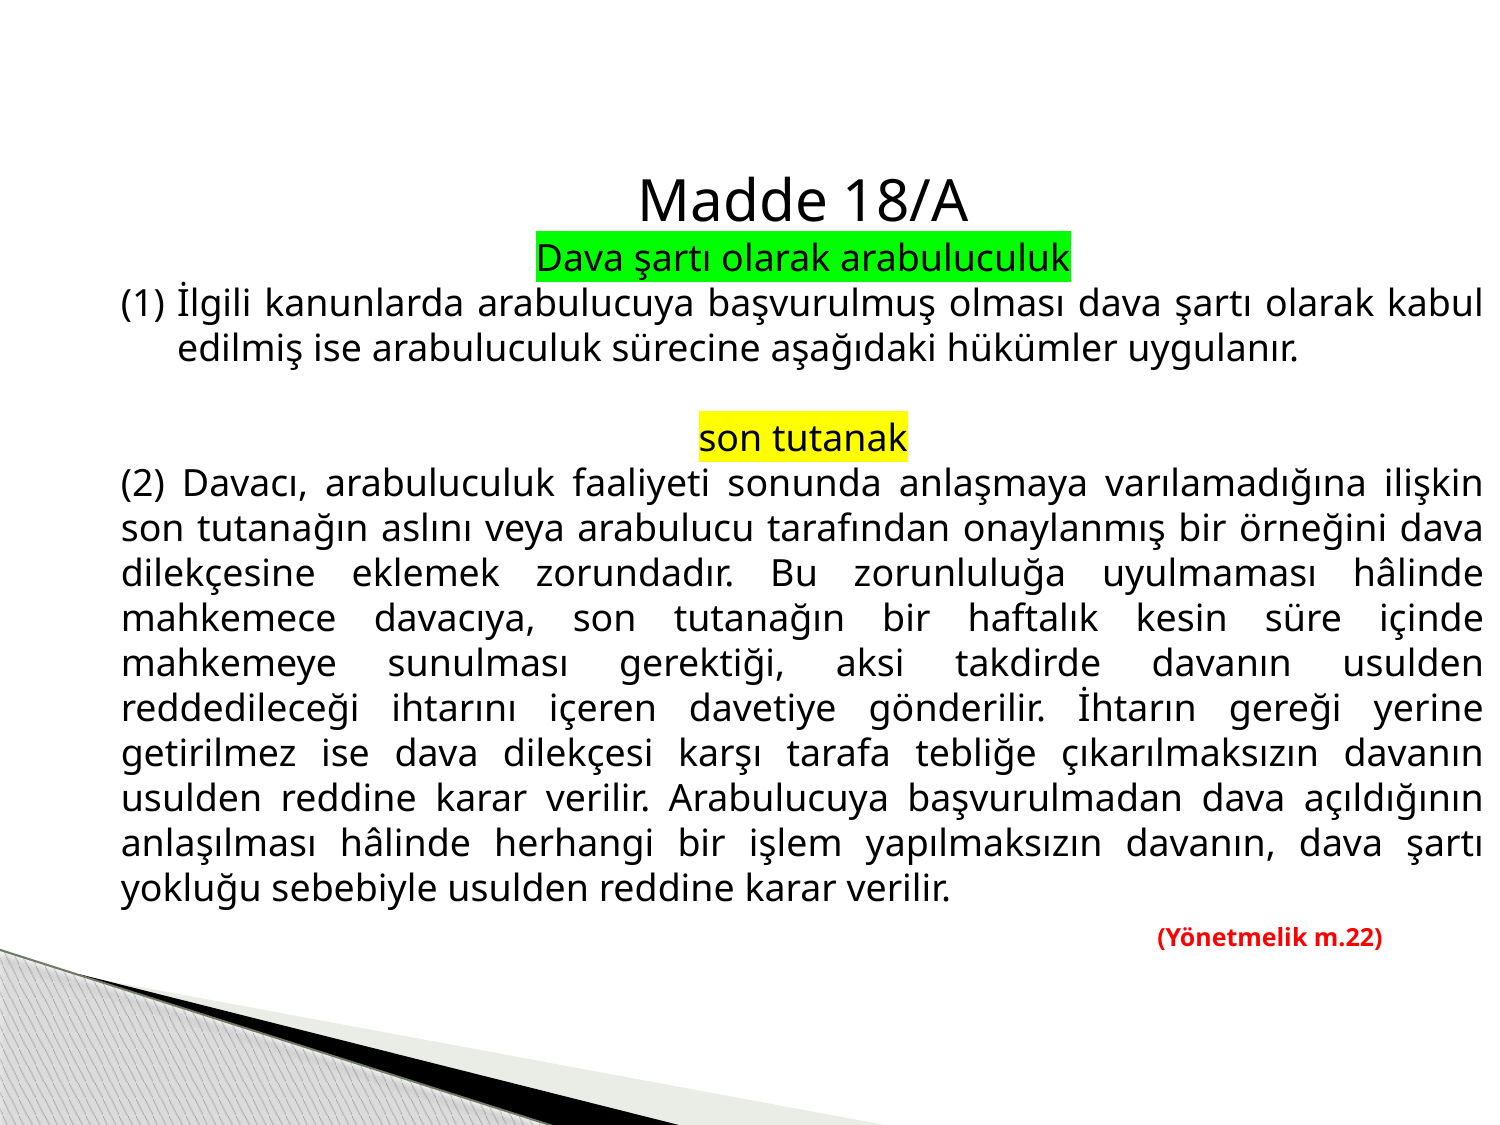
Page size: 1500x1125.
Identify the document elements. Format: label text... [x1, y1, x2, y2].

text_box Madde 18/A Dava şartı olarak arabuluculuk İlgili kanunlarda arabulucuya başvurulmuş olması dava şartı olarak kabul edilmiş ise arabuluculuk sürecine aşağıdaki hükümler uygulanır. son tutanak (2) Davacı, arabuluculuk faaliyeti sonunda anlaşmaya varılamadığına ilişkin son tutanağın aslını veya arabulucu tarafından onaylanmış bir örneğini dava dilekçesine eklemek zorundadır. Bu zorunluluğa uyulmaması hâlinde mahkemece davacıya, son tutanağın bir haftalık kesin süre içinde mahkemeye sunulması gerektiği, aksi takdirde davanın usulden reddedileceği ihtarını içeren davetiye gönderilir. İhtarın gereği yerine getirilmez ise dava dilekçesi karşı tarafa tebliğe çıkarılmaksızın davanın usulden reddine karar verilir. Arabulucuya başvurulmadan dava açıldığının anlaşılması hâlinde herhangi bir işlem yapılmaksızın davanın, dava şartı yokluğu sebebiyle usulden reddine karar verilir. (Yönetmelik m.22) [106, 156, 1500, 1006]
